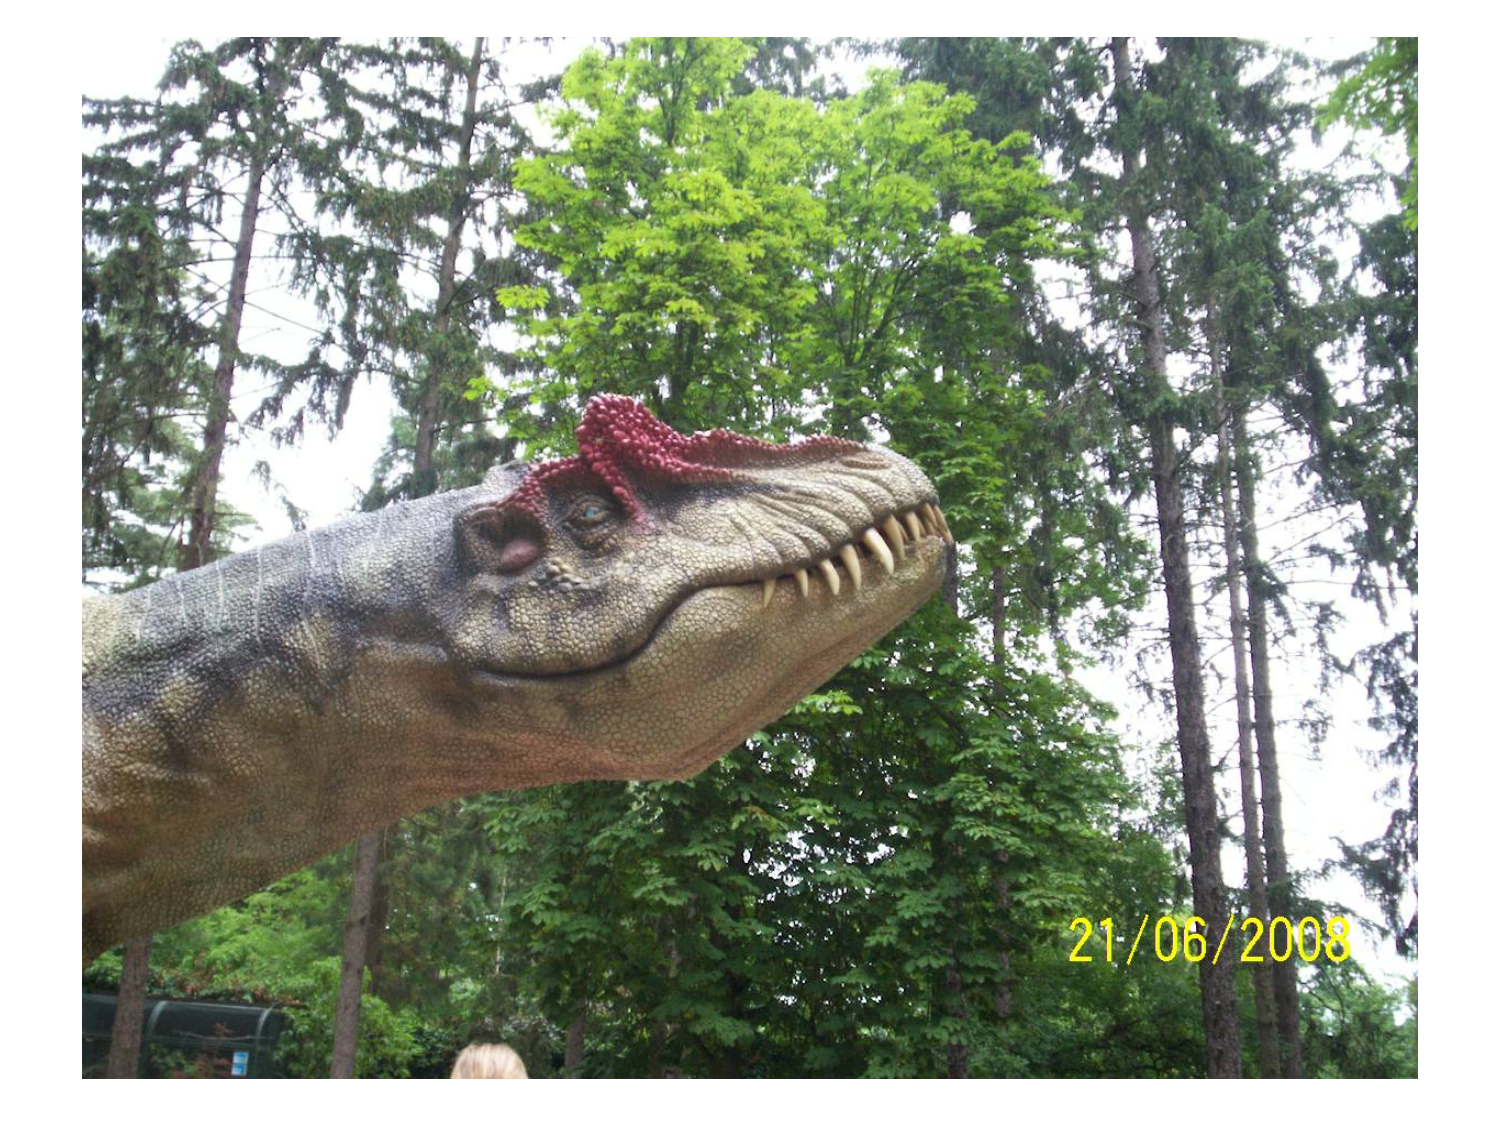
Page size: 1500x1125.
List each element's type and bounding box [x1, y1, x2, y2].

picture [81, 36, 1419, 1079]
